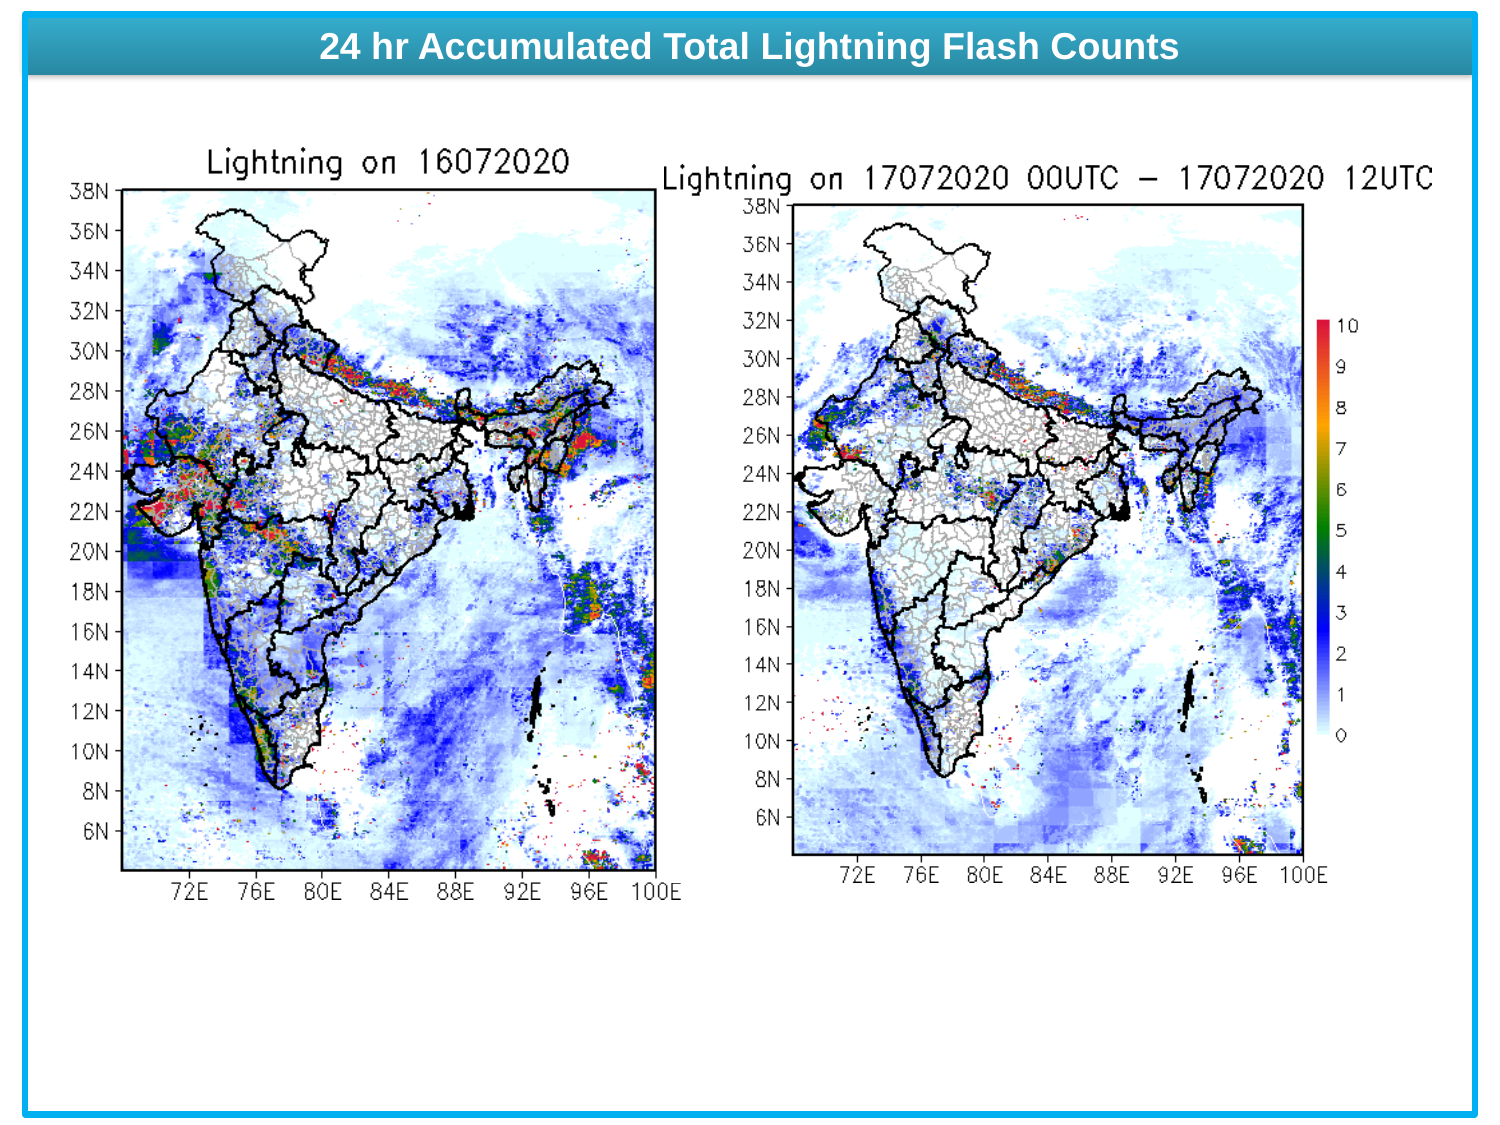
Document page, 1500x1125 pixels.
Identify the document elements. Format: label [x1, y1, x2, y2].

picture [70, 147, 1432, 901]
text_box [23, 12, 1477, 1116]
